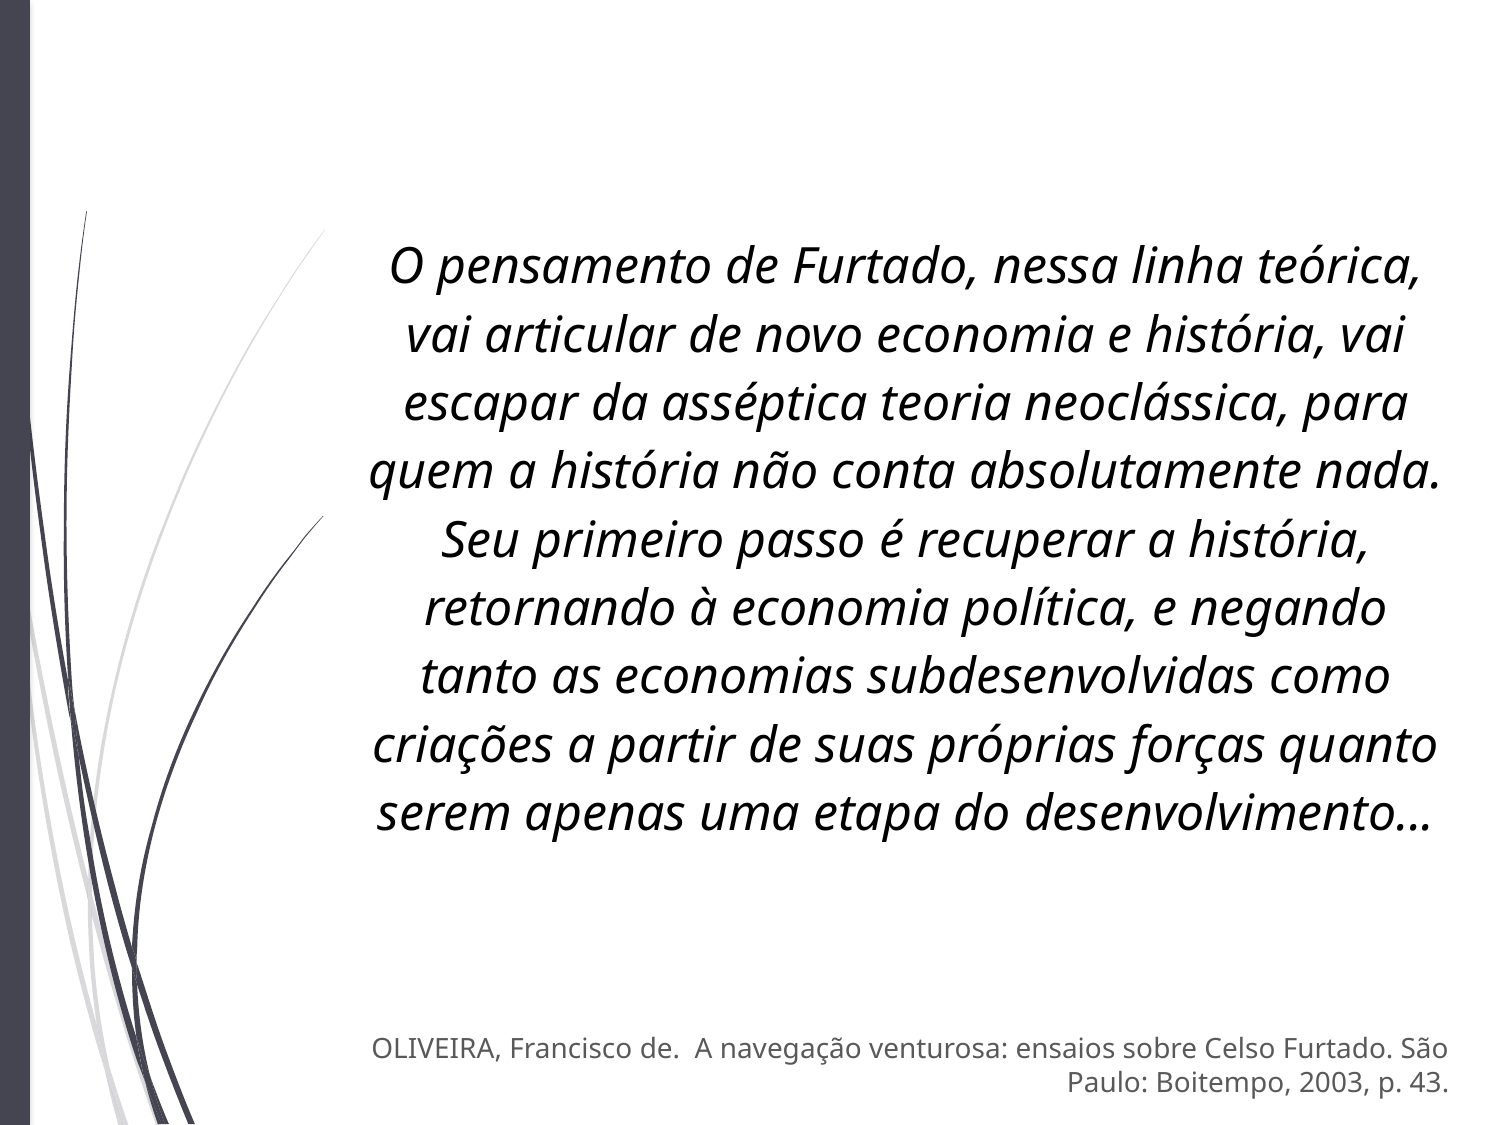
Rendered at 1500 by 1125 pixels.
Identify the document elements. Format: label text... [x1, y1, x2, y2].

list O pensamento de Furtado, nessa linha teórica, vai articular de novo economia e história, vai escapar da asséptica teoria neoclássica, para quem a história não conta absolutamente nada. Seu primeiro passo é recuperar a história, retornando à economia política, e negando tanto as economias subdesenvolvidas como criações a partir de suas próprias forças quanto serem apenas uma etapa do desenvolvimento... [348, 54, 1465, 1012]
list OLIVEIRA, Francisco de. A navegação venturosa: ensaios sobre Celso Furtado. São Paulo: Boitempo, 2003, p. 43. [348, 1023, 1465, 1106]
